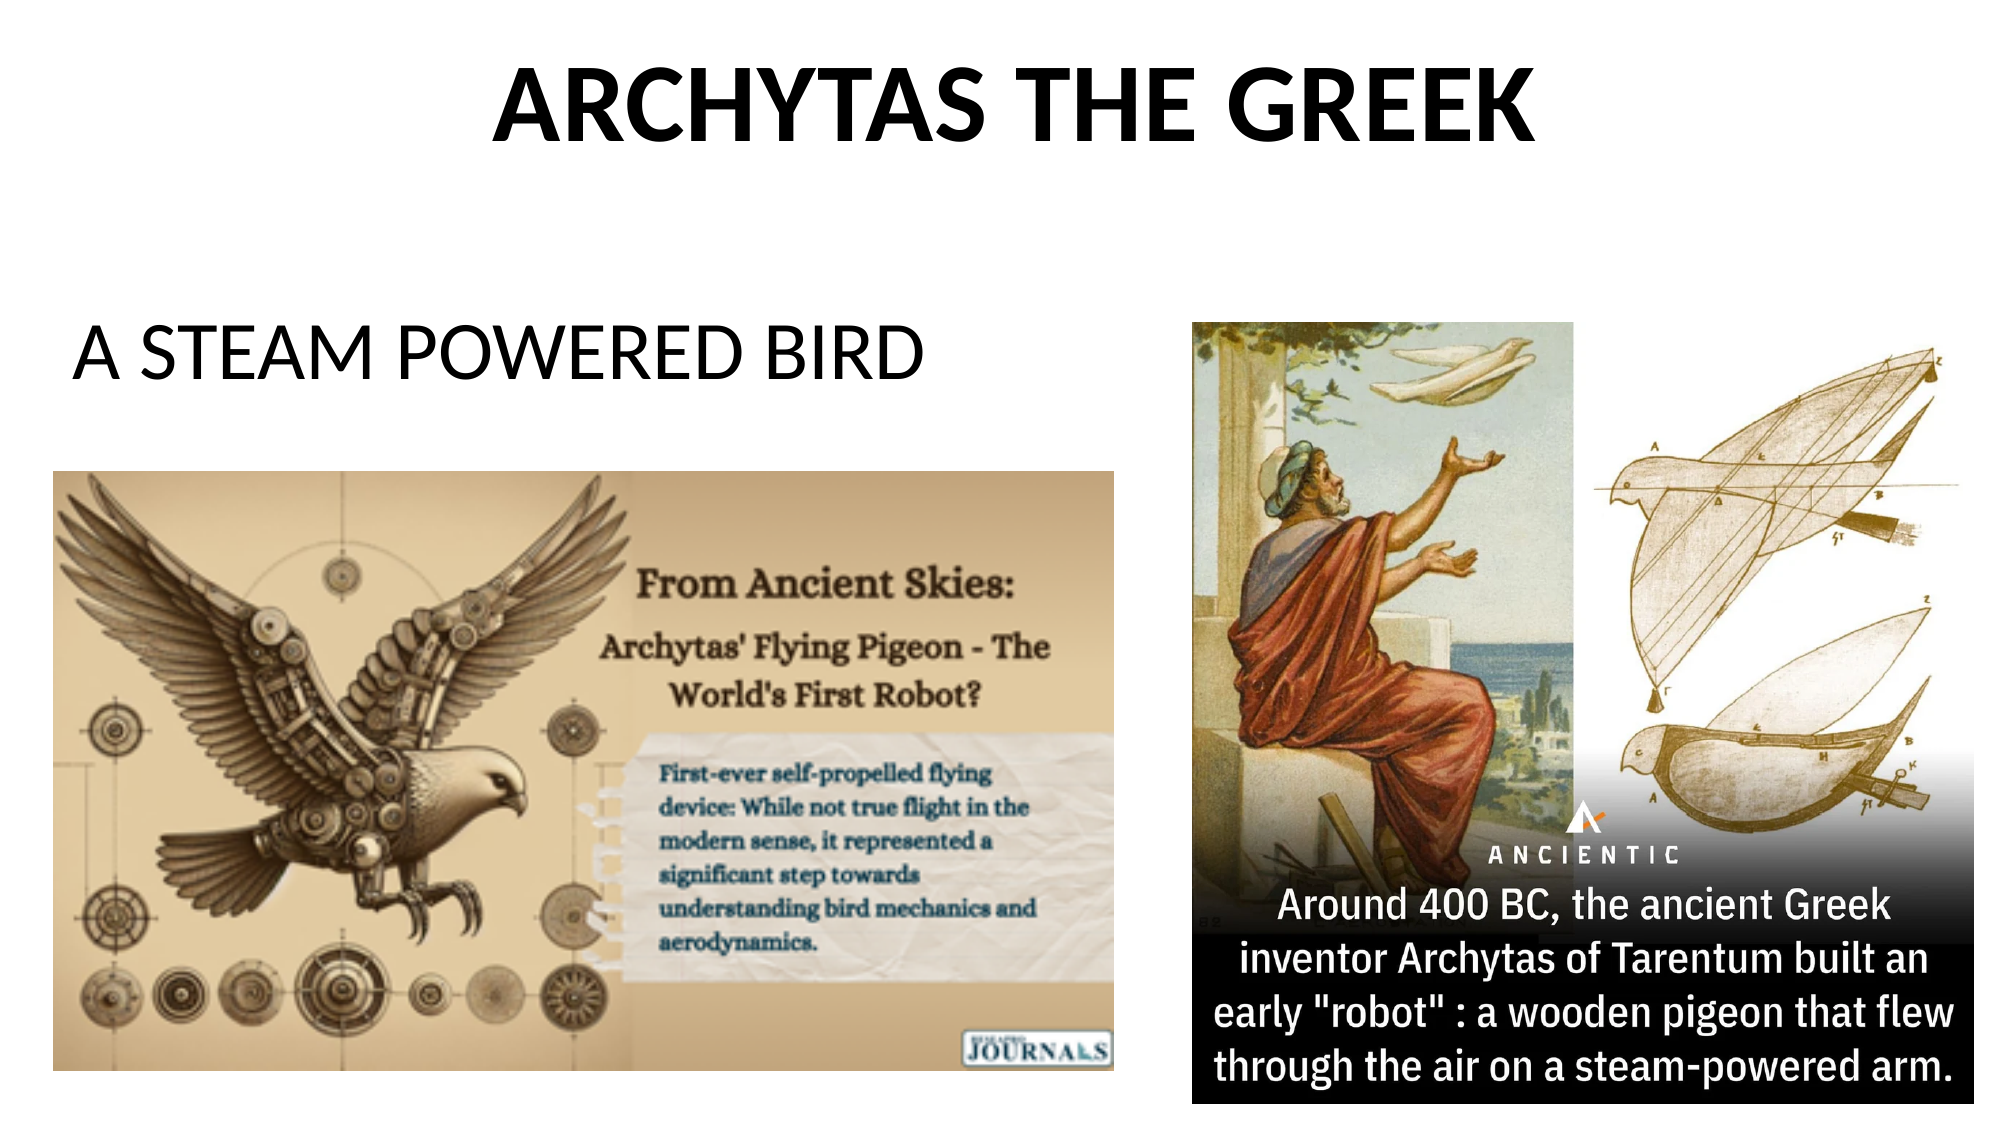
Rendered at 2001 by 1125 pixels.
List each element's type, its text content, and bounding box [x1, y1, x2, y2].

text_box ARCHYTAS THE GREEK [477, 21, 1554, 172]
text_box A STEAM POWERED BIRD [57, 289, 1133, 404]
picture [53, 471, 1114, 1071]
picture [1192, 322, 1974, 1104]
